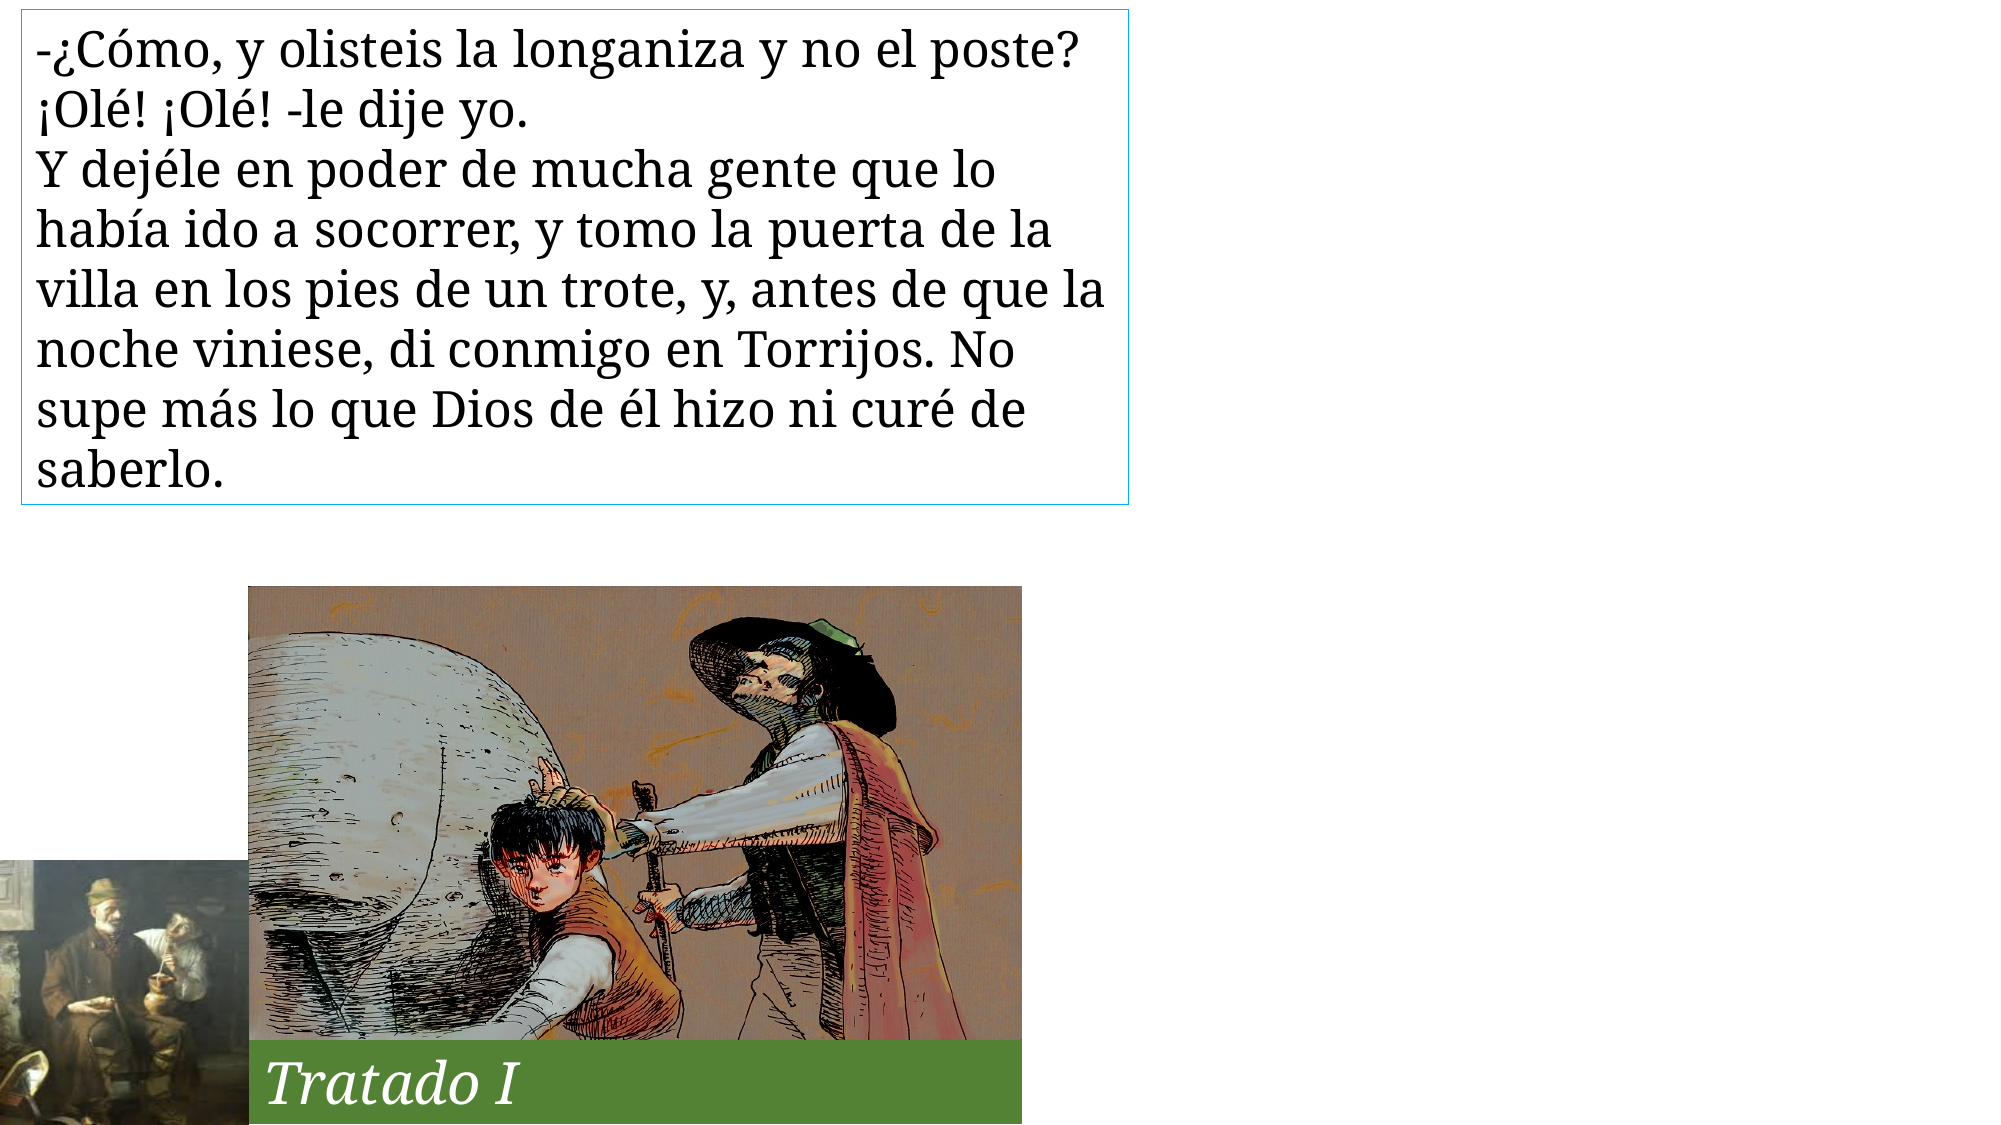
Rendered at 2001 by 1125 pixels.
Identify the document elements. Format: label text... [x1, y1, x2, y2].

picture [0, 586, 1022, 1125]
text_box -¿Cómo, y olisteis la longaniza y no el poste? ¡Olé! ¡Olé! -le dije yo. Y dejéle en poder de mucha gente que lo había ido a socorrer, y tomo la puerta de la villa en los pies de un trote, y, antes de que la noche viniese, di conmigo en Torrijos. No supe más lo que Dios de él hizo ni curé de saberlo. [21, 9, 1129, 505]
text_box Tratado I [249, 1040, 1022, 1124]
